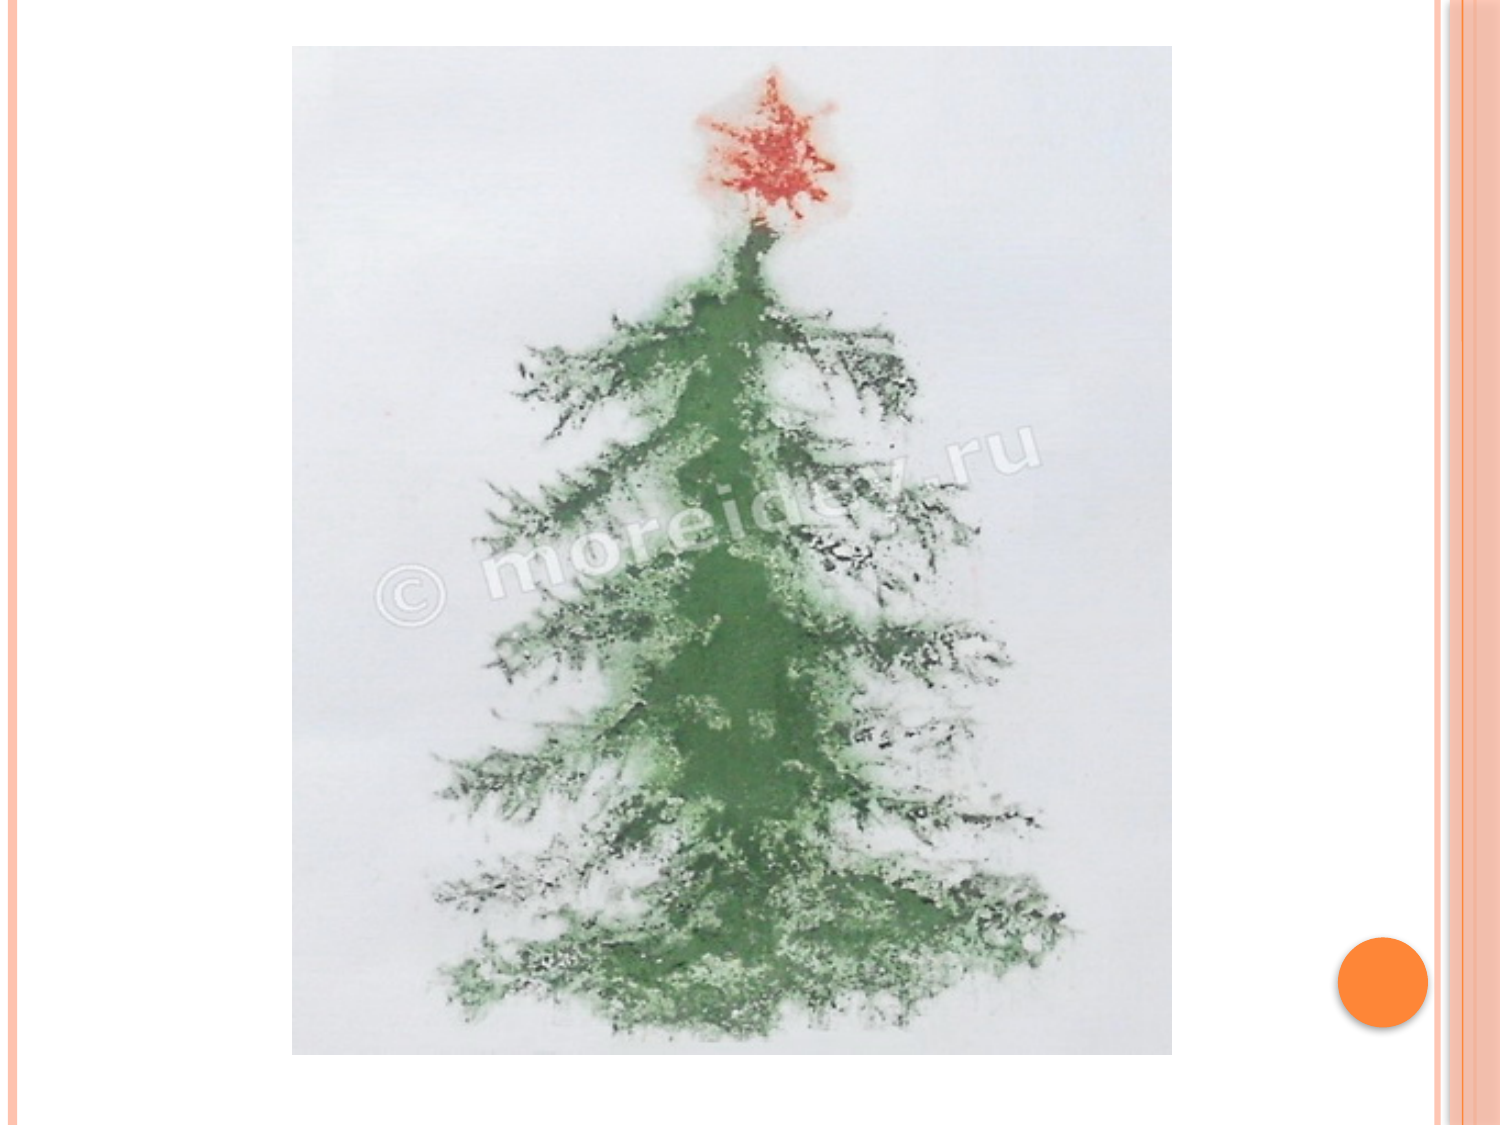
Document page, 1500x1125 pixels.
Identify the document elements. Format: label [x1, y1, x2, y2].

list [292, 46, 1173, 1056]
